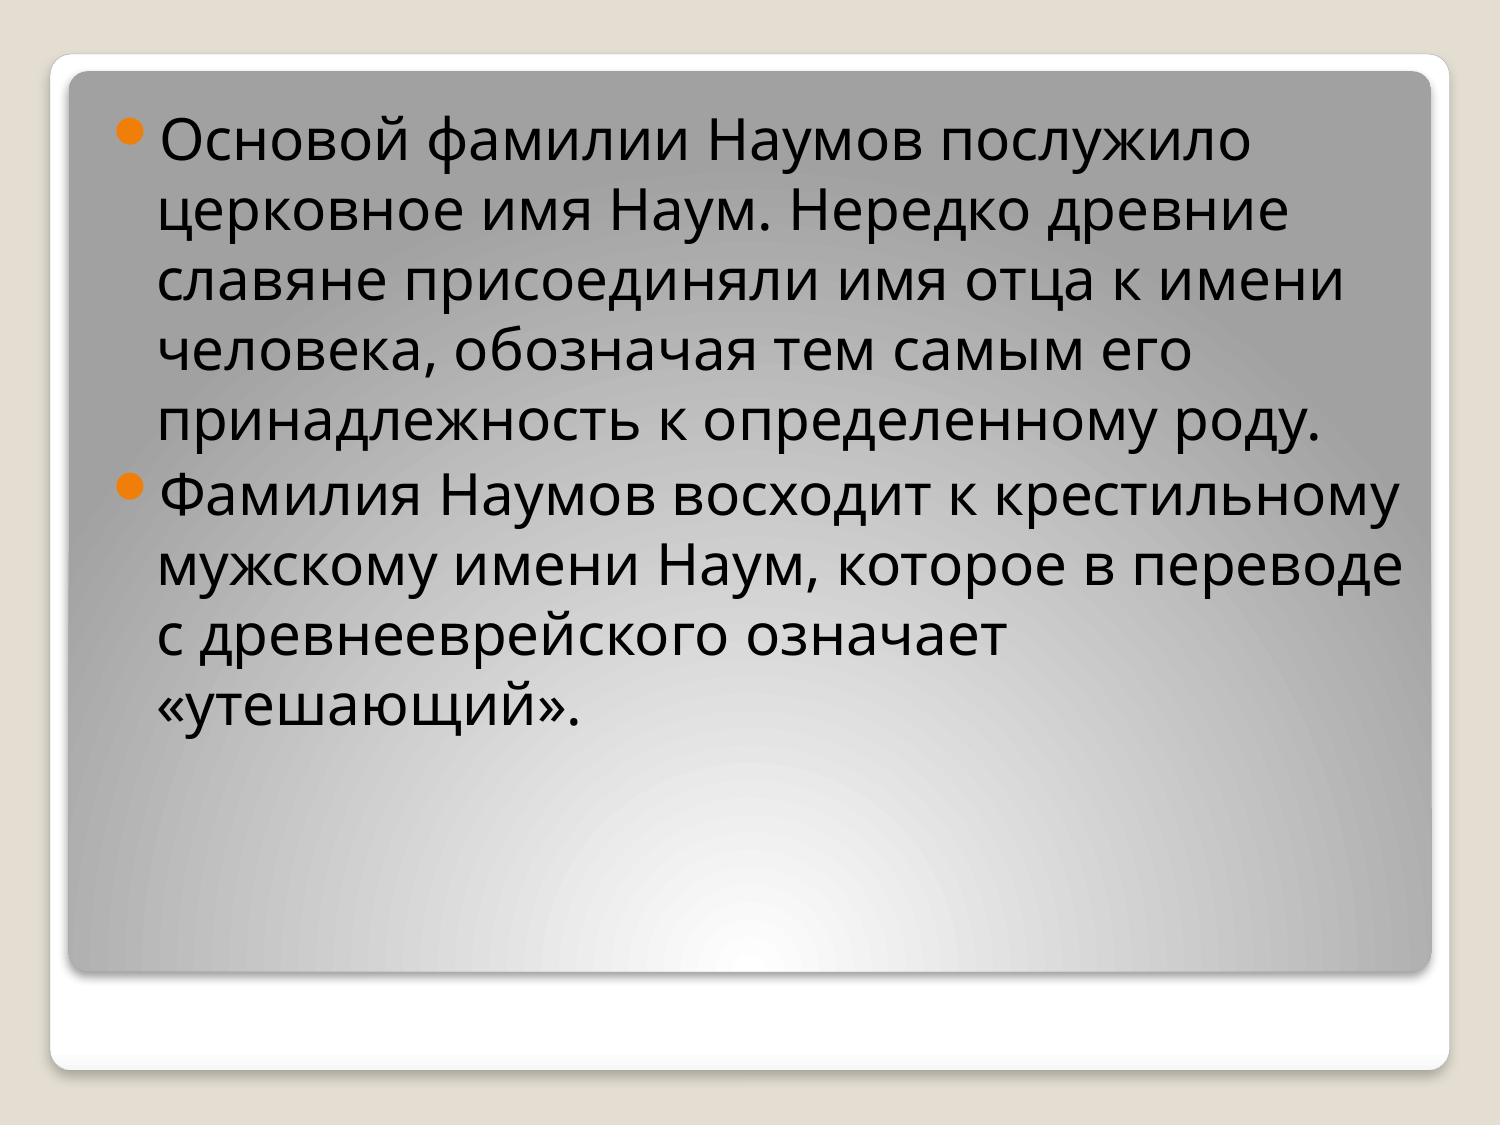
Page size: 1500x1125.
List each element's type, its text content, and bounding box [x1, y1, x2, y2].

list Основой фамилии Наумов послужило церковное имя Наум. Нередко древние славяне присоединяли имя отца к имени человека, обозначая тем самым его принадлежность к определенному роду. Фамилия Наумов восходит к крестильному мужскому имени Наум, которое в переводе с древнееврейского означает «утешающий». [82, 86, 1425, 774]
